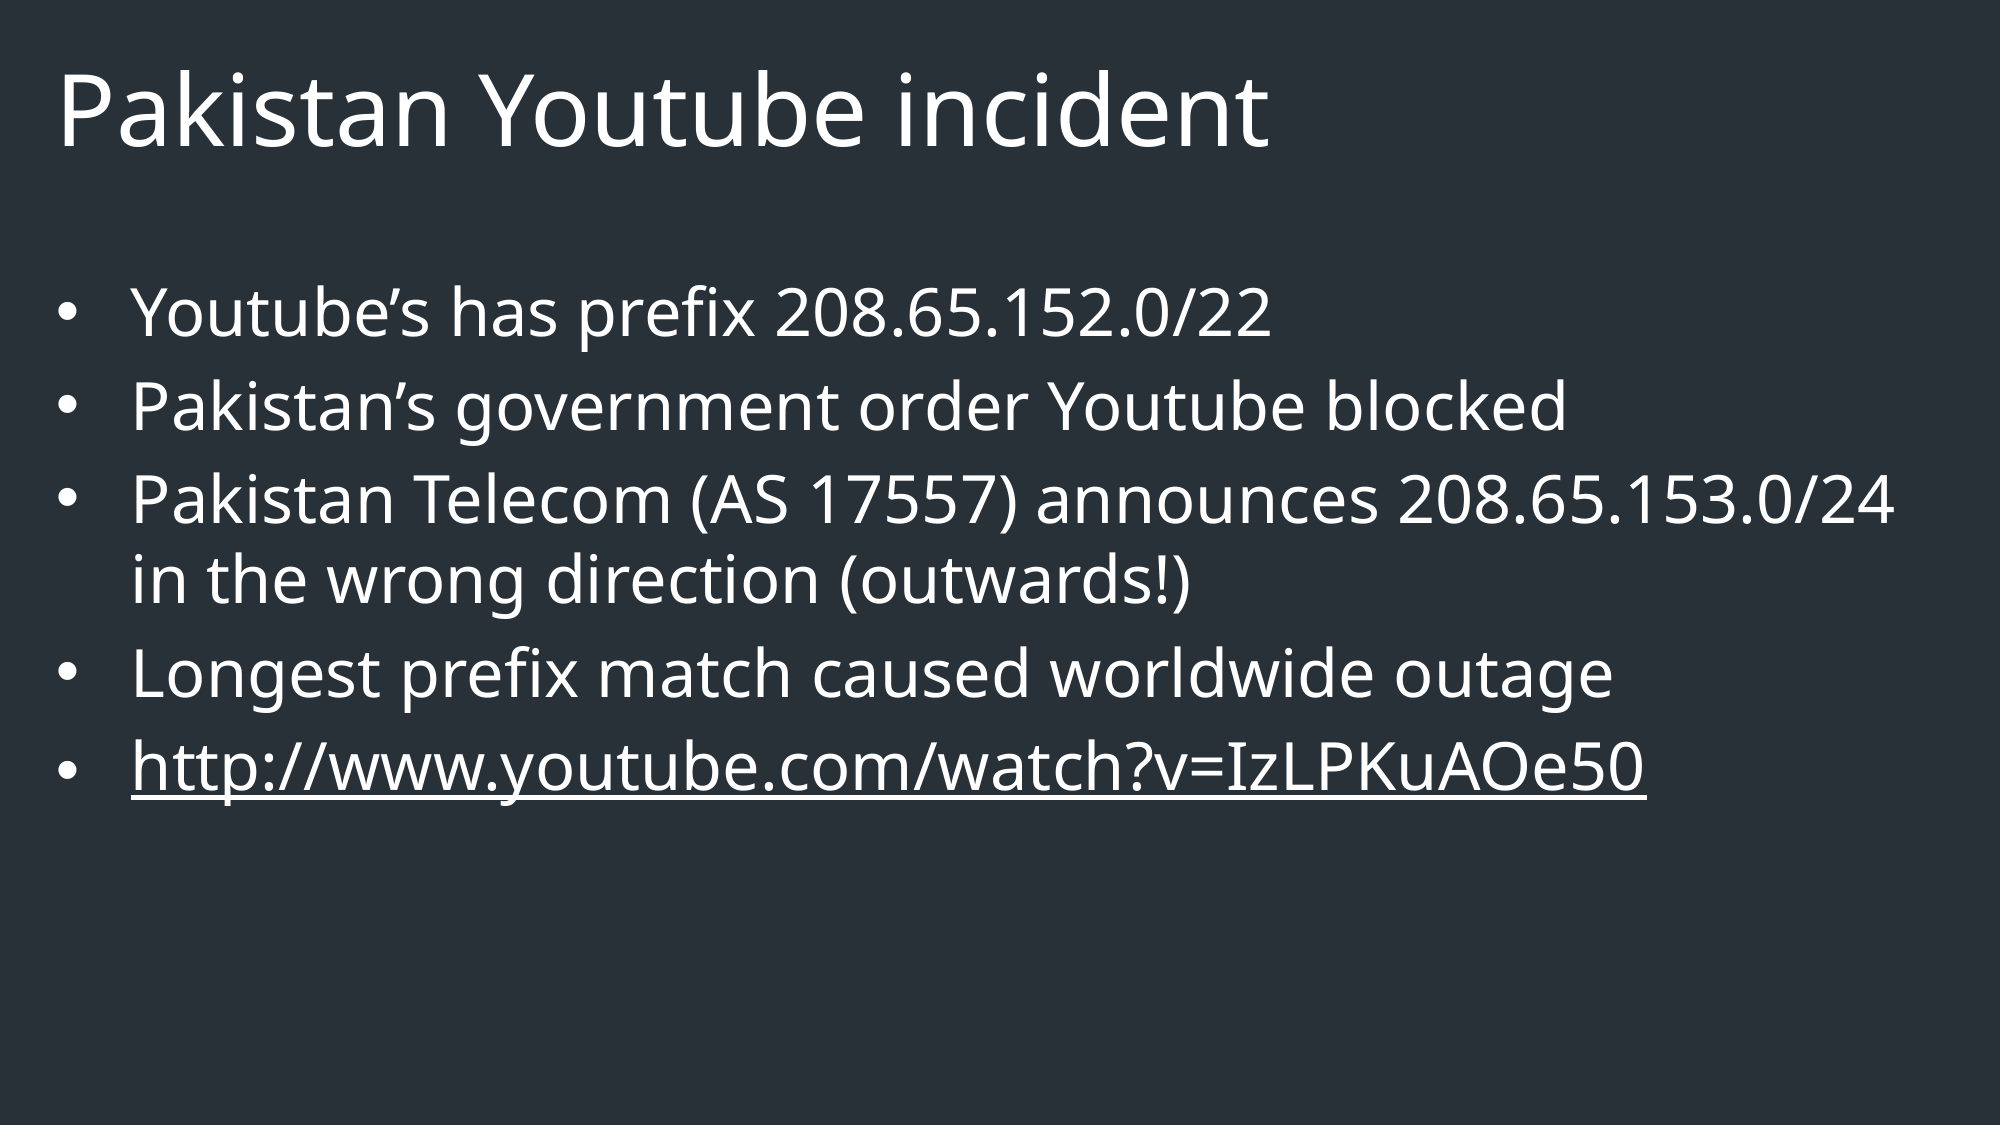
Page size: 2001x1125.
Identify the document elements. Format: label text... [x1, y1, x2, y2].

list Youtube’s has prefix 208.65.152.0/22 Pakistan’s government order Youtube blocked Pakistan Telecom (AS 17557) announces 208.65.153.0/24 in the wrong direction (outwards!) Longest prefix match caused worldwide outage http://www.youtube.com/watch?v=IzLPKuAOe50 [40, 262, 1962, 1005]
title Pakistan Youtube incident [40, 12, 1962, 200]
